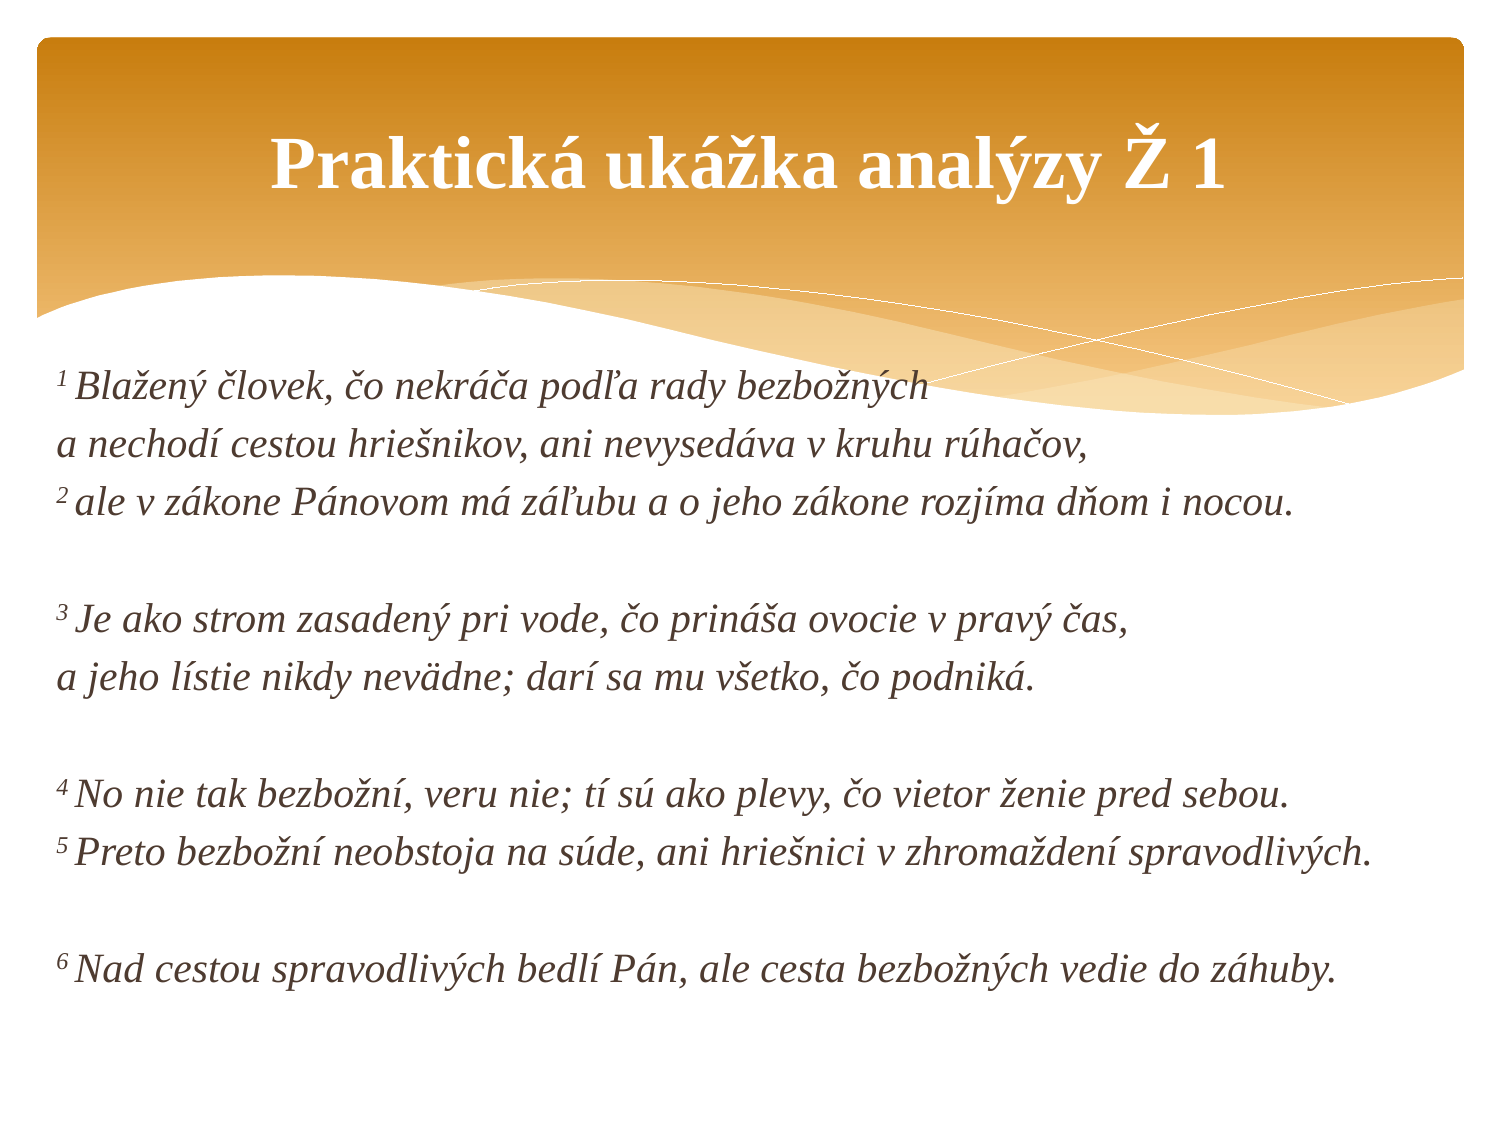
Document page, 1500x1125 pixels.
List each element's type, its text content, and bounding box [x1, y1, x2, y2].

title Praktická ukážka analýzy Ž 1 [75, 55, 1425, 261]
list 1 Blažený človek, čo nekráča podľa rady bezbožných a nechodí cestou hriešnikov, ani nevysedáva v kruhu rúhačov, 2 ale v zákone Pánovom má záľubu a o jeho zákone rozjíma dňom i nocou. 3 Je ako strom zasadený pri vode, čo prináša ovocie v pravý čas, a jeho lístie nikdy nevädne; darí sa mu všetko, čo podniká. 4 No nie tak bezbožní, veru nie; tí sú ako plevy, čo vietor ženie pred sebou. 5 Preto bezbožní neobstoja na súde, ani hriešnici v zhromaždení spravodlivých. 6 Nad cestou spravodlivých bedlí Pán, ale cesta bezbožných vedie do záhuby. [41, 349, 1459, 1047]
